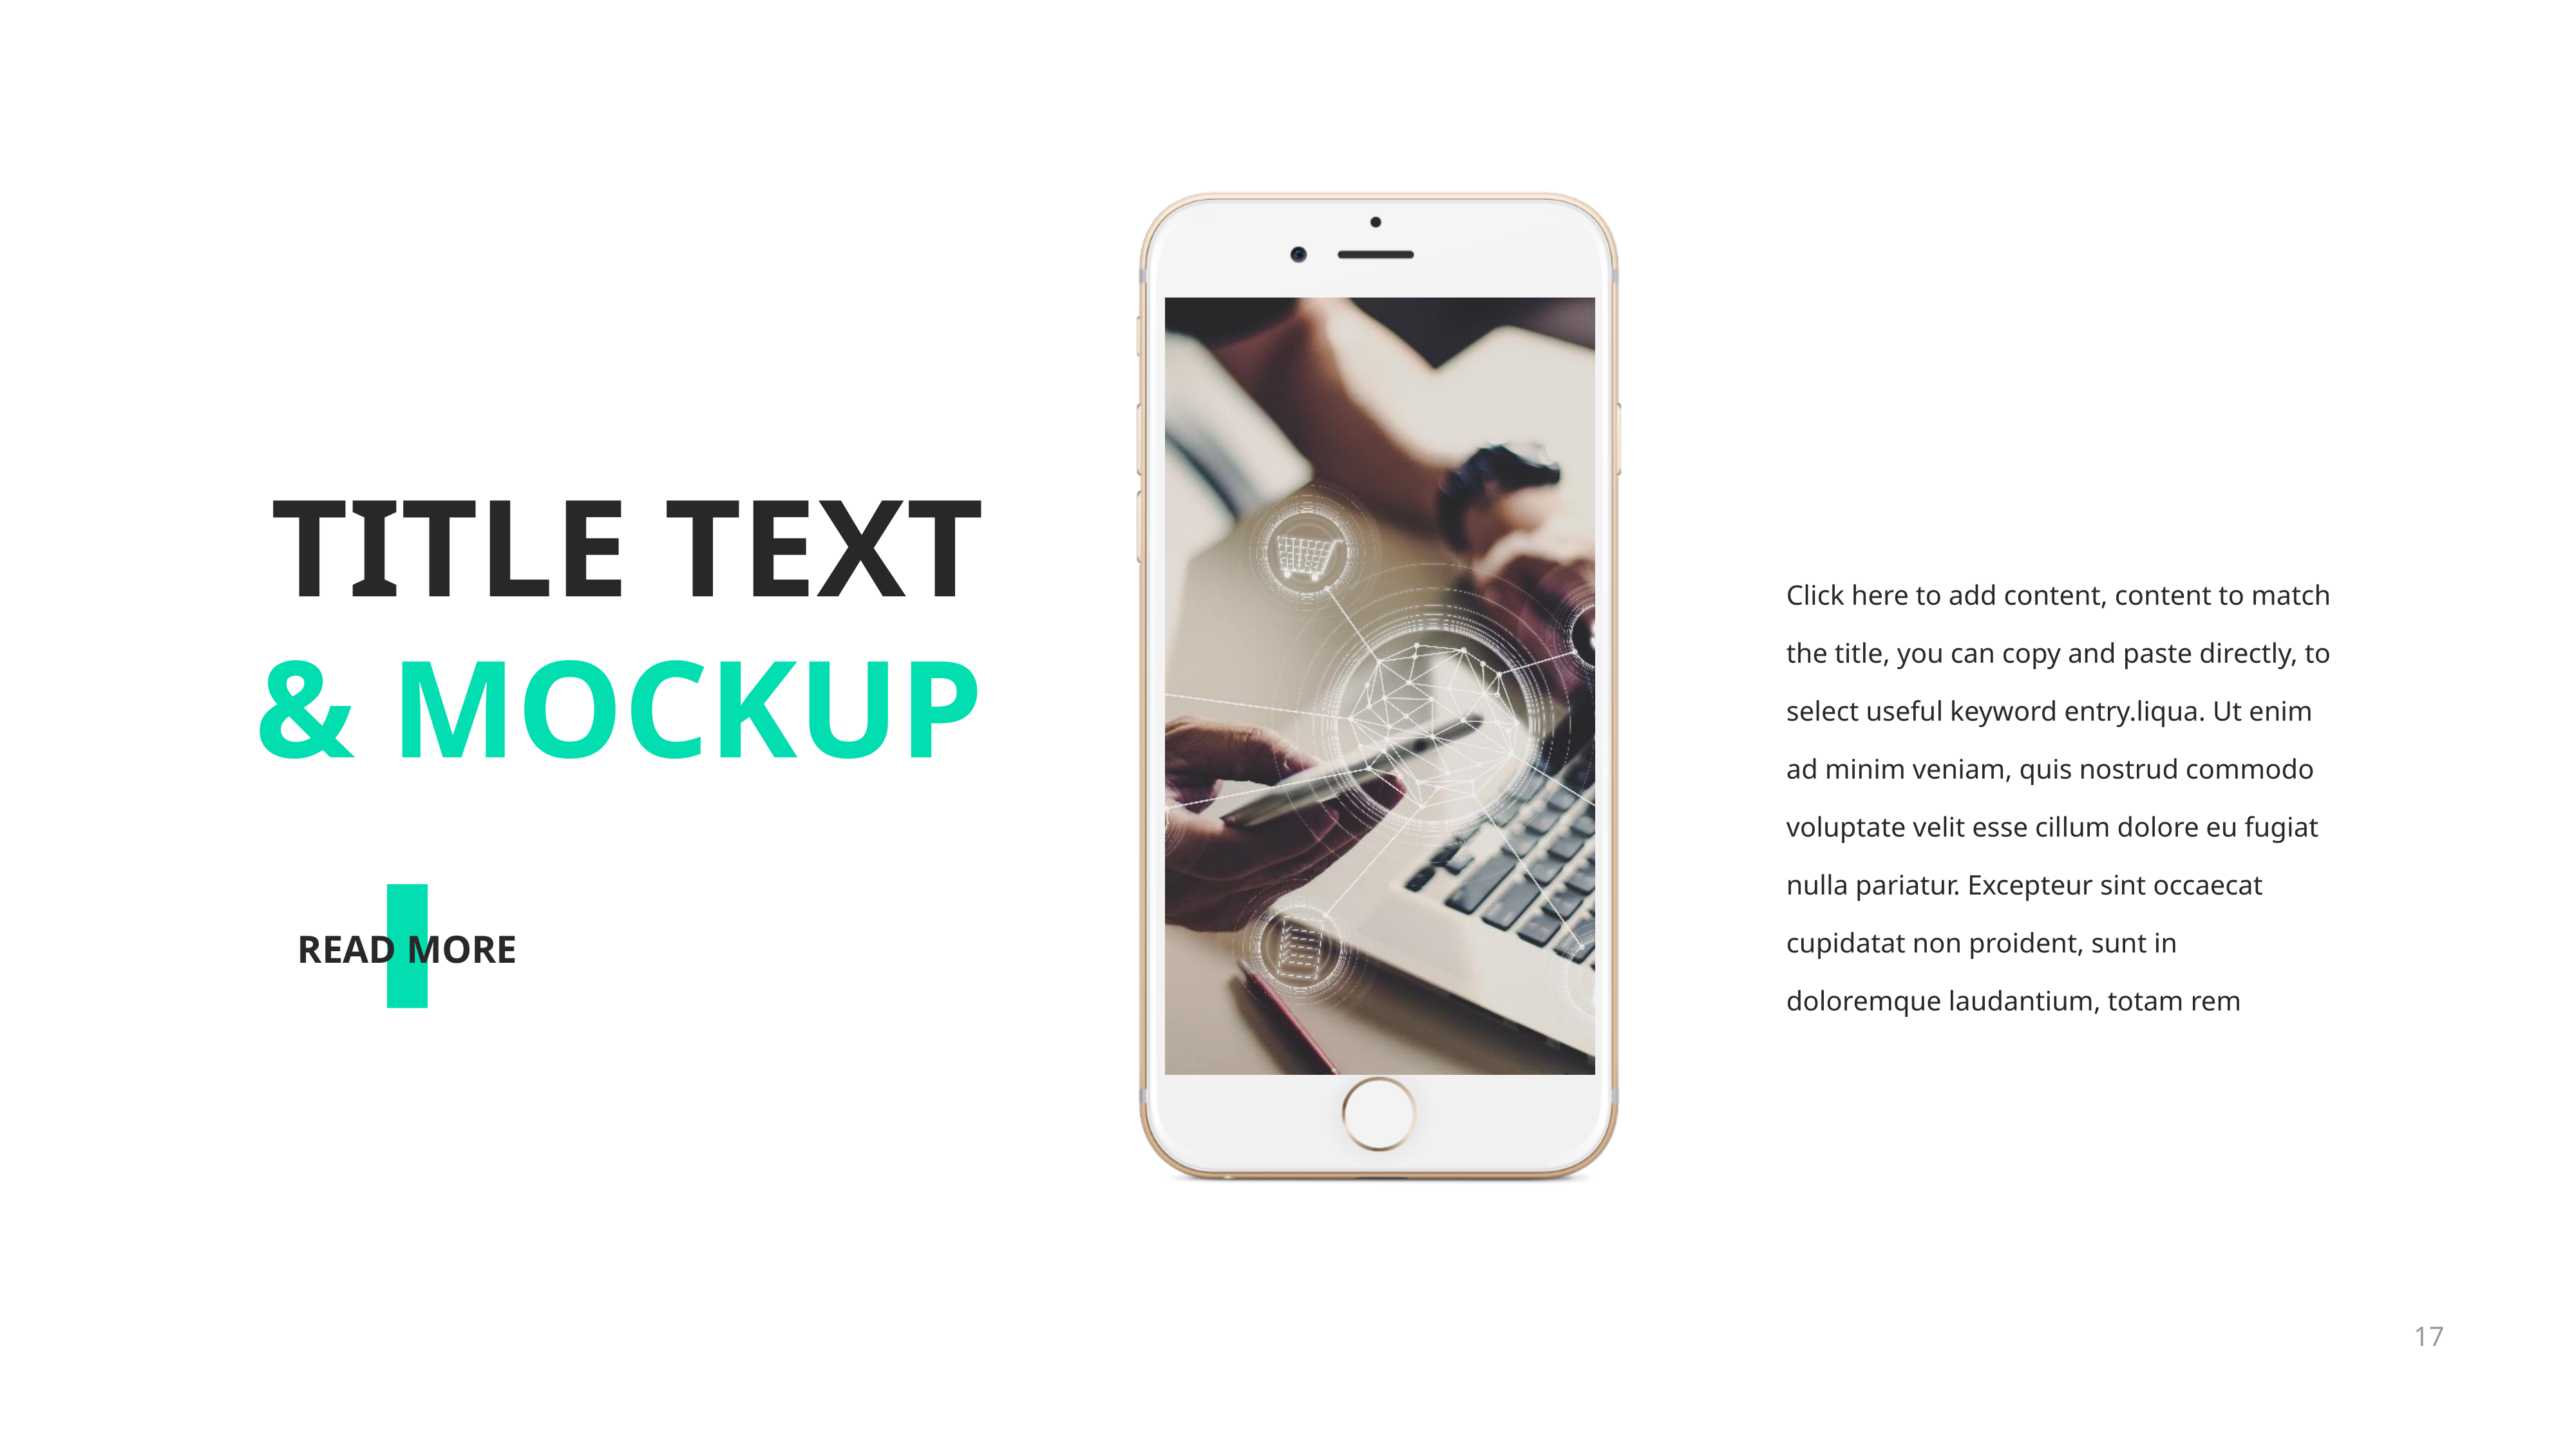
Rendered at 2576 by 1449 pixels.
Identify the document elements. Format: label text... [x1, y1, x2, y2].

text_box TITLE TEXT & MOCKUP [153, 459, 988, 862]
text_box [345, 806, 469, 1086]
picture [1105, 167, 1654, 1202]
text_box Click here to add content, content to match the title, you can copy and paste directly, to select useful keyword entry.liqua. Ut enim ad minim veniam, quis nostrud commodo voluptate velit esse cillum dolore eu fugiat nulla pariatur. Excepteur sint occaecat cupidatat non proident, sunt in doloremque laudantium, totam rem [1777, 547, 2345, 1021]
text_box 17 [2382, 1315, 2477, 1360]
